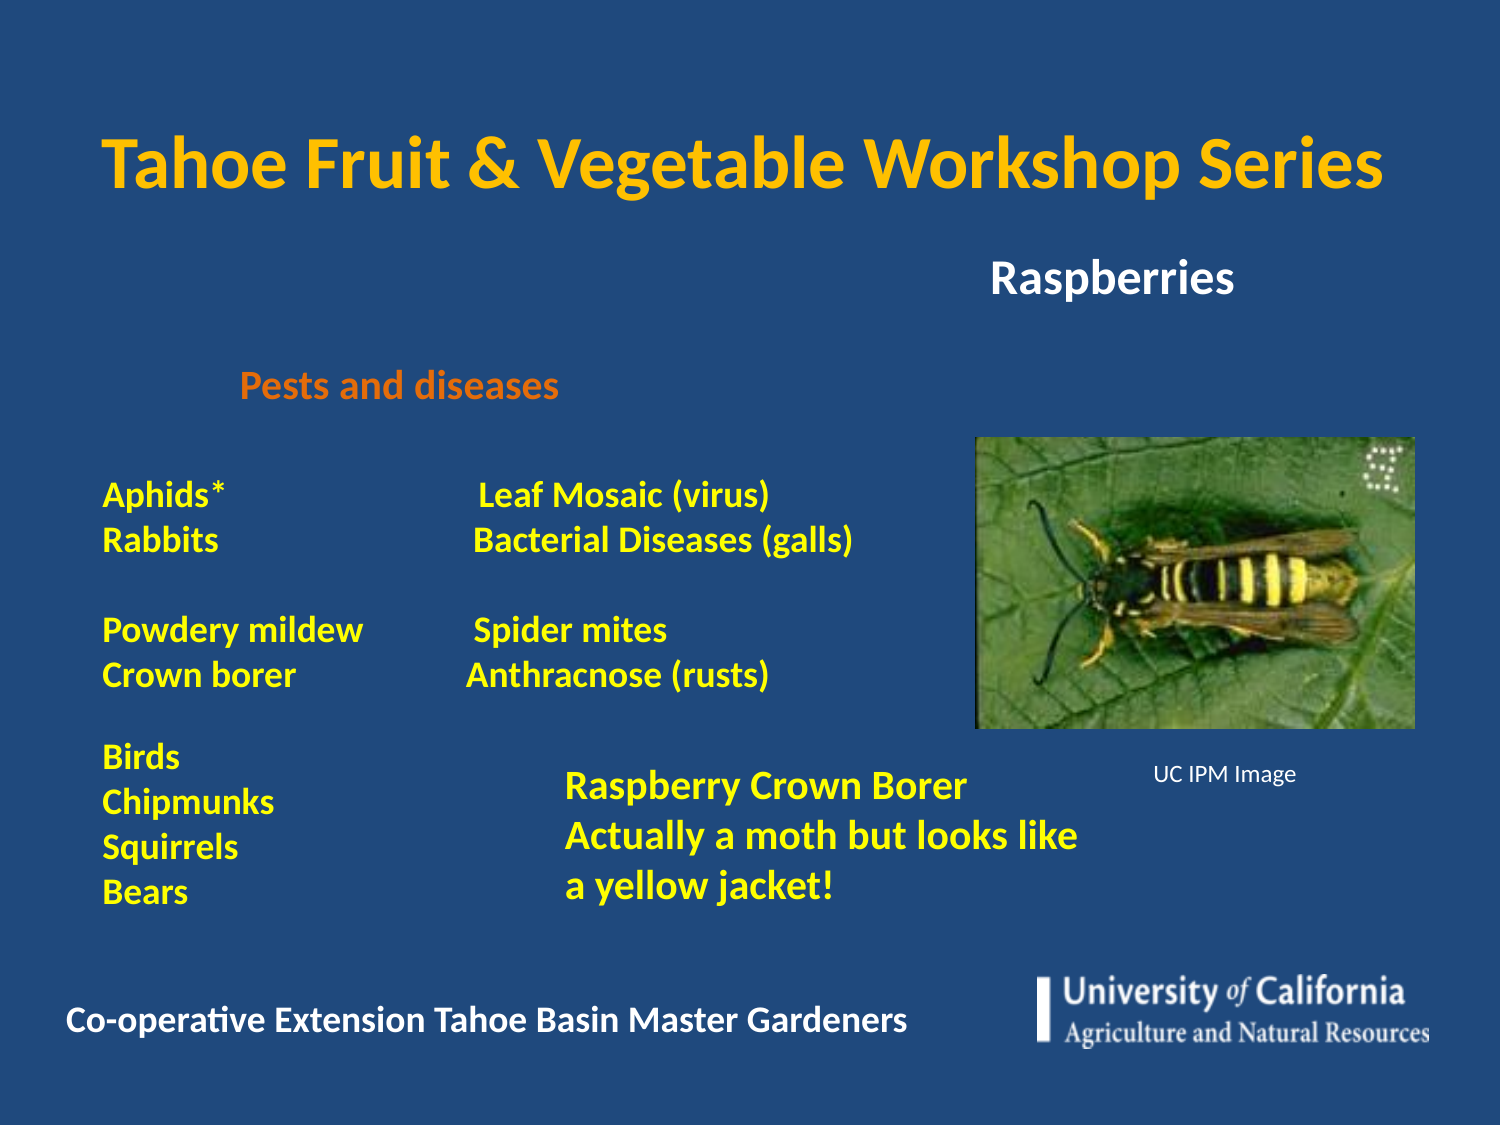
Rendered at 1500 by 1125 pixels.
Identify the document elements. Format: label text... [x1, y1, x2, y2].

text_box Aphids* Leaf Mosaic (virus) Rabbits Bacterial Diseases (galls) Powdery mildew Spider mites Crown borer Anthracnose (rusts) [87, 462, 888, 703]
title Tahoe Fruit & Vegetable Workshop Series [50, 37, 1438, 279]
text_box Birds Chipmunks Squirrels Bears [87, 724, 325, 920]
picture [974, 437, 1415, 730]
text_box Raspberry Crown Borer Actually a moth but looks like a yellow jacket! [549, 750, 1113, 915]
text_box UC IPM Image [1138, 750, 1312, 795]
text_box Co-operative Extension Tahoe Basin Master Gardeners [37, 987, 938, 1050]
picture [1037, 974, 1429, 1049]
text_box Pests and diseases [225, 350, 625, 415]
subtitle Raspberries [725, 237, 1500, 906]
